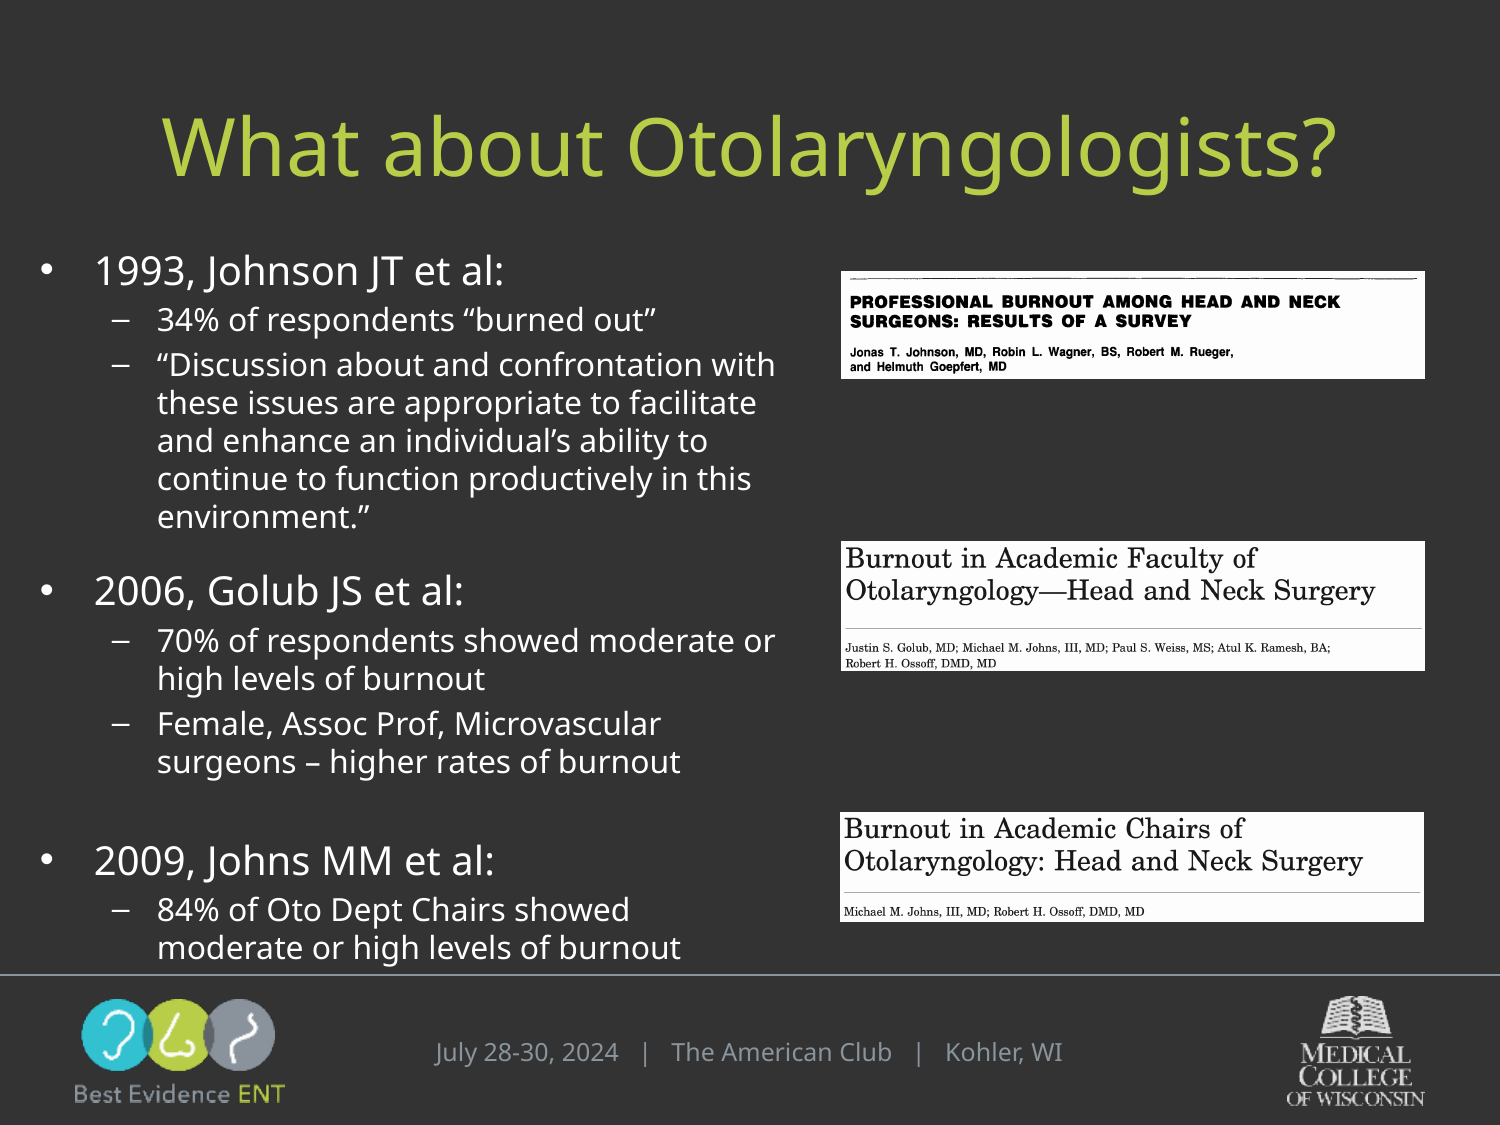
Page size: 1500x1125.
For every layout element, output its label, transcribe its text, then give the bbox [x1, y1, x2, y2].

title What about Otolaryngologists? [75, 50, 1425, 238]
picture [841, 271, 1426, 379]
picture [840, 812, 1424, 922]
footer July 28-30, 2024 | The American Club | Kohler, WI [412, 1021, 1088, 1082]
picture [841, 541, 1426, 672]
picture [75, 999, 285, 1103]
picture [1287, 996, 1425, 1106]
list 1993, Johnson JT et al: 34% of respondents “burned out” “Discussion about and confrontation with these issues are appropriate to facilitate and enhance an individual’s ability to continue to function productively in this environment.” 2006, Golub JS et al: 70% of respondents showed moderate or high levels of burnout Female, Assoc Prof, Microvascular surgeons – higher rates of burnout 2009, Johns MM et al: 84% of Oto Dept Chairs showed moderate or high levels of burnout [24, 237, 796, 975]
